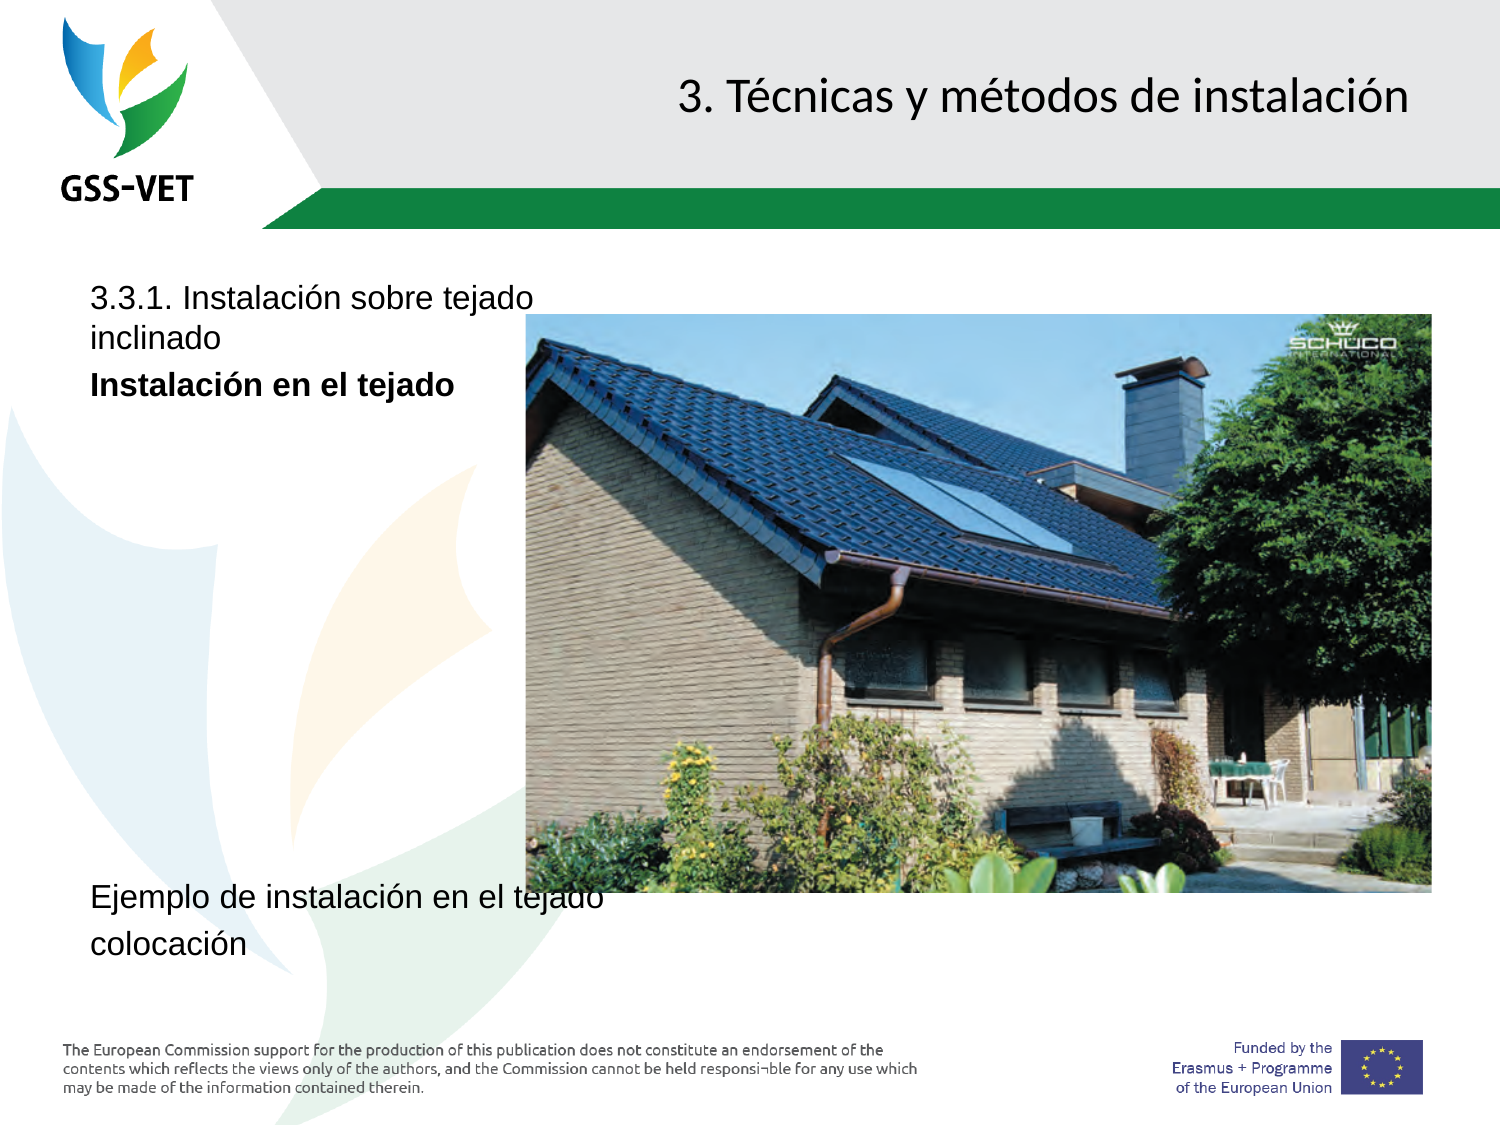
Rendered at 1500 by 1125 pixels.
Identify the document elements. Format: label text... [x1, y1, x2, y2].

title 3. Técnicas y métodos de instalación [324, 0, 1425, 185]
list 3.3.1. Instalación sobre tejado inclinado Instalación en el tejado Ejemplo de instalación en el tejado colocación [75, 268, 656, 1012]
picture [0, 0, 1500, 1125]
